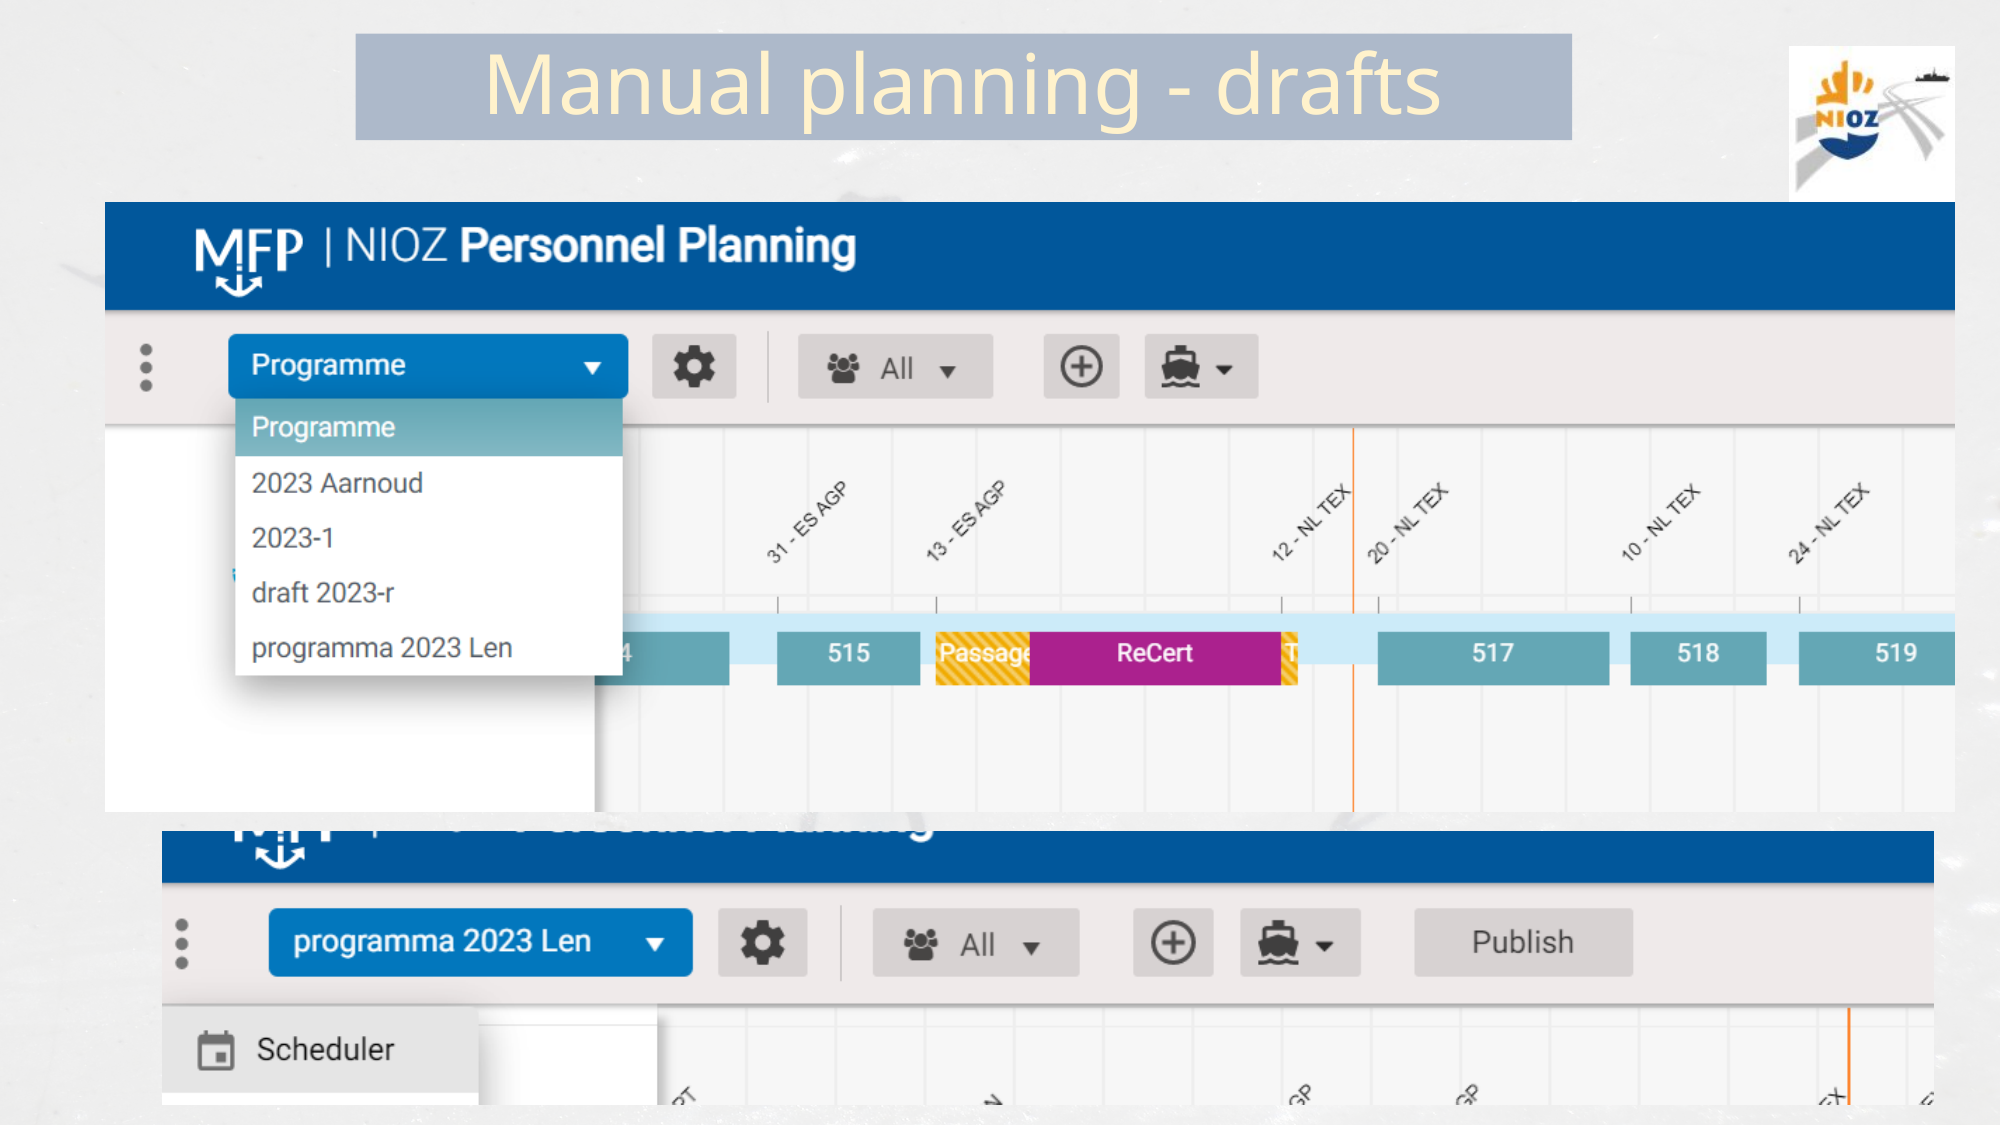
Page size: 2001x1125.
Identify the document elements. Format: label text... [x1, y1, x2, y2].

title Manual planning - drafts [355, 33, 1573, 141]
picture [162, 831, 1934, 1105]
picture [105, 46, 1955, 812]
